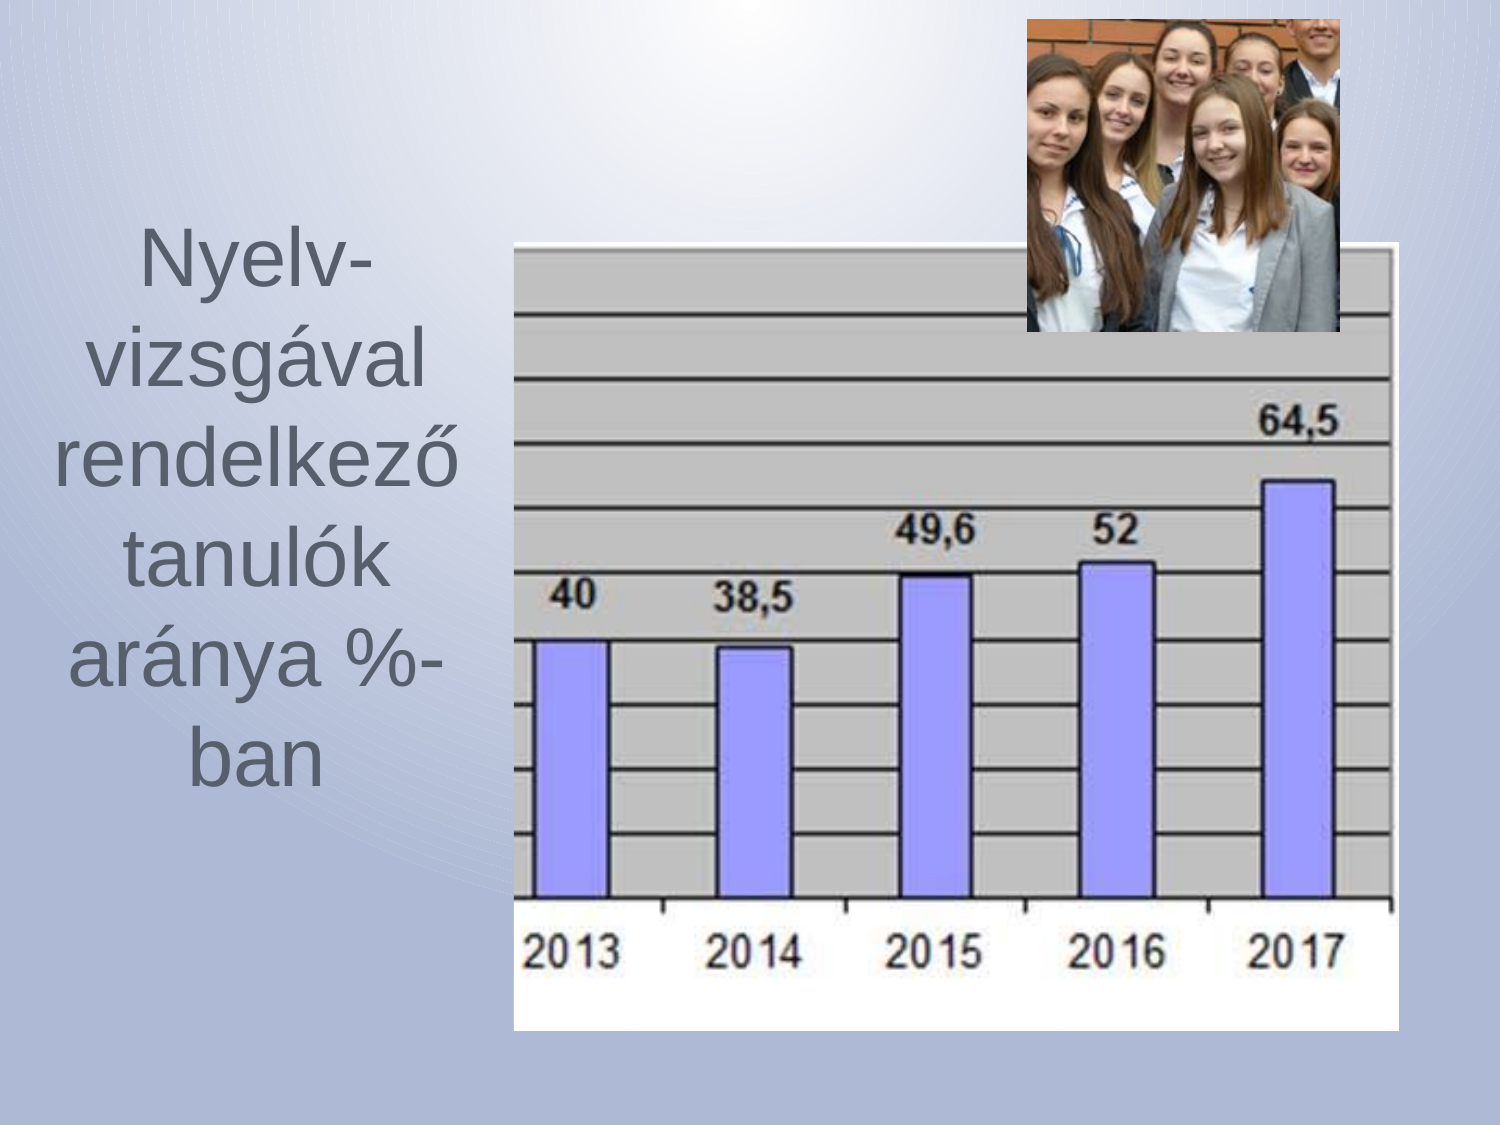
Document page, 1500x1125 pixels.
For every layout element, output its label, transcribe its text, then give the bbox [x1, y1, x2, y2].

picture [513, 18, 1400, 1031]
title Nyelv- vizsgával rendelkező tanulók aránya %-ban [0, 243, 510, 764]
